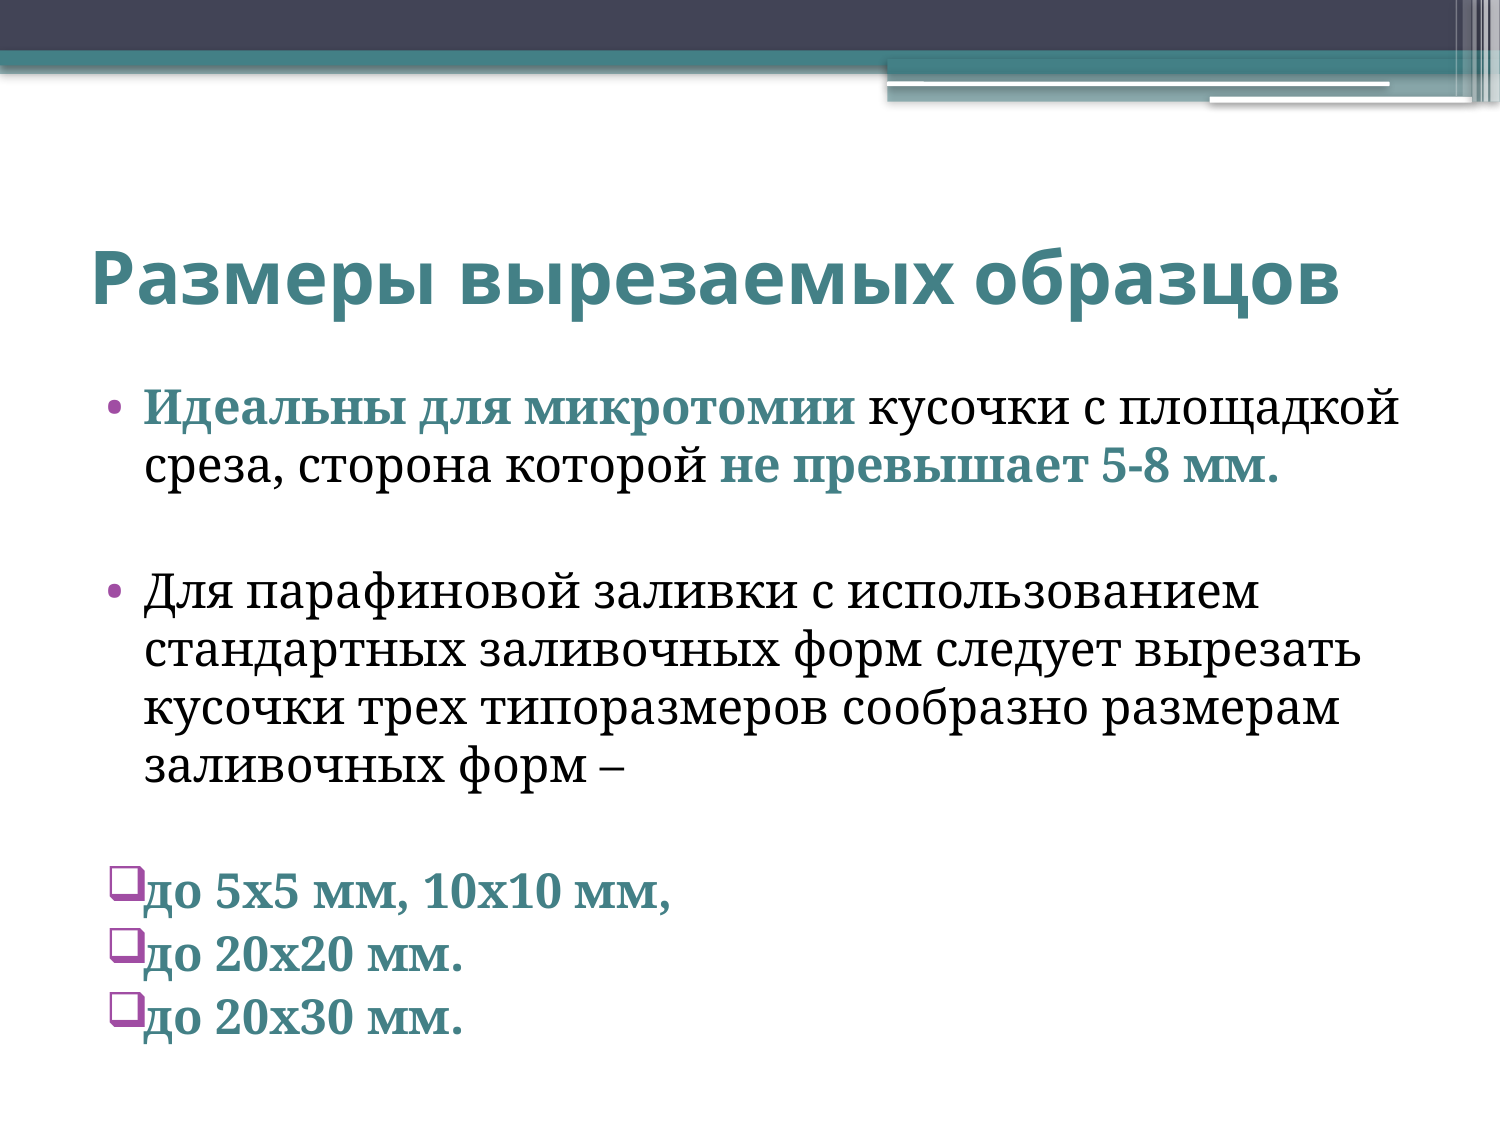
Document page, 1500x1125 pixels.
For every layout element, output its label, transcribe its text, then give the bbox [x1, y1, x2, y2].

list Идеальны для микротомии кусочки с площадкой среза, сторона которой не превышает 5-8 мм. Для парафиновой заливки с использованием стандартных заливочных форм следует вырезать кусочки трех типоразмеров сообразно размерам заливочных форм – до 5х5 мм, 10х10 мм, до 20х20 мм. до 20х30 мм. [75, 368, 1425, 1079]
title Размеры вырезаемых образцов [75, 187, 1425, 363]
